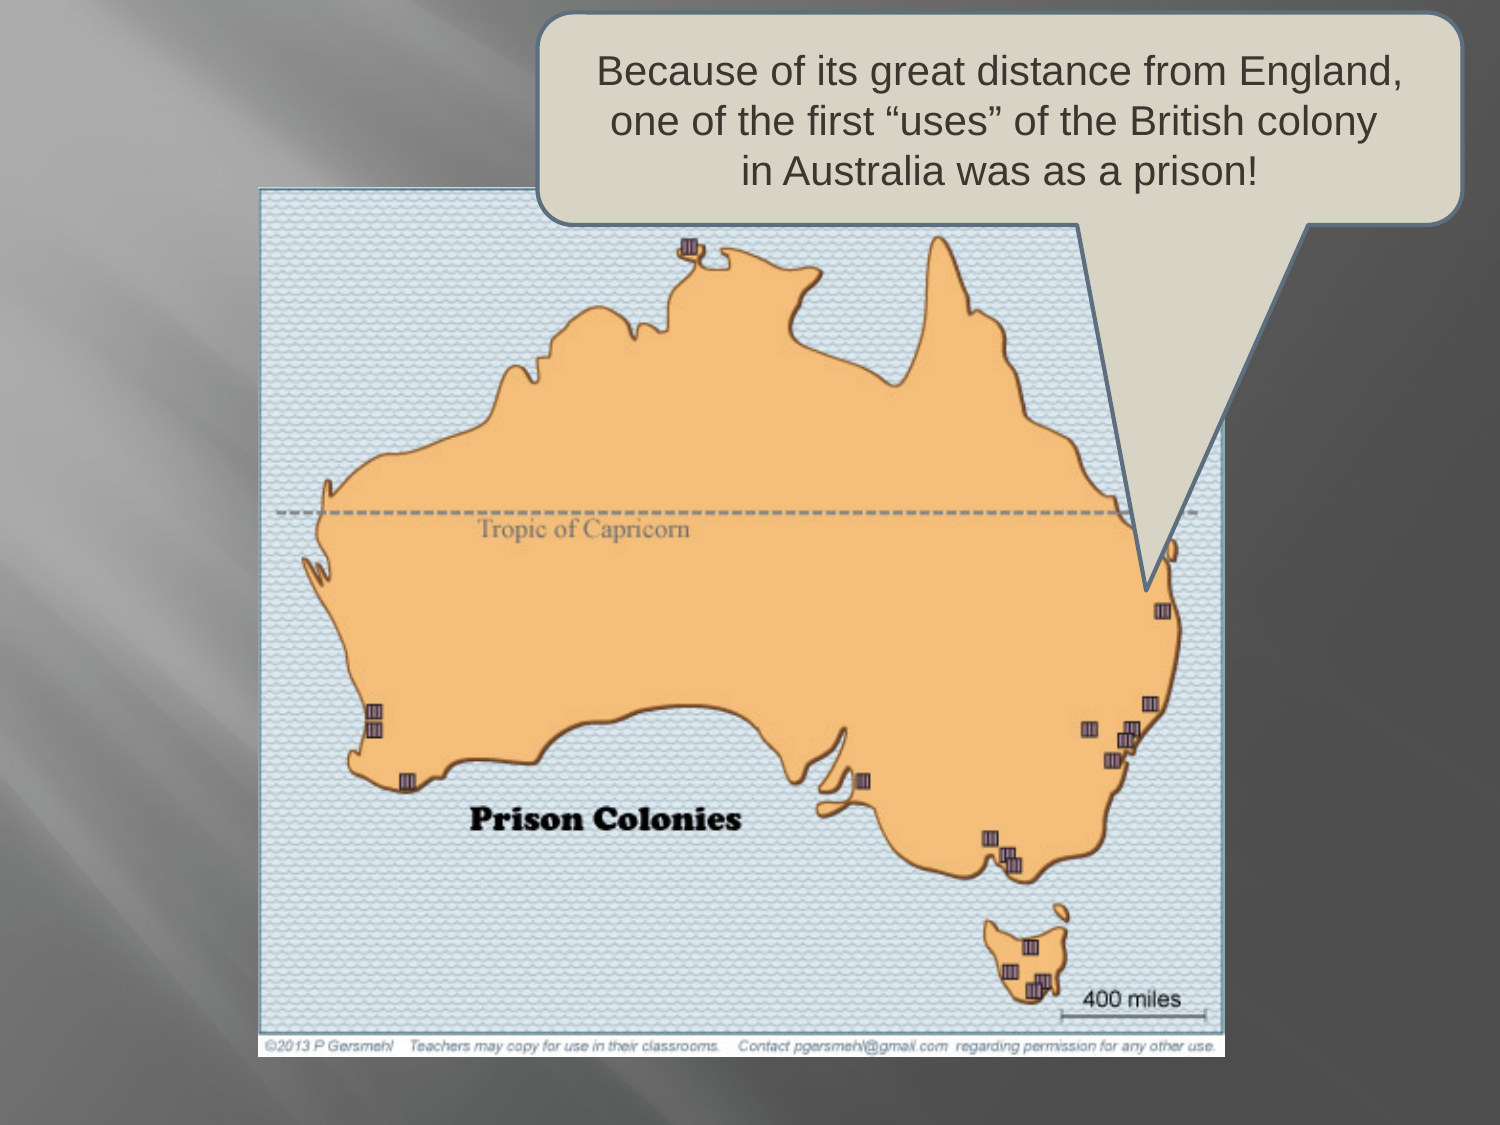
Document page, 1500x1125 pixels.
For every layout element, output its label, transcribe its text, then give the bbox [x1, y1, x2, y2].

picture [258, 187, 1226, 1057]
text_box Because of its great distance from England, one of the first “uses” of the British colony in Australia was as a prison! [535, 10, 1465, 319]
